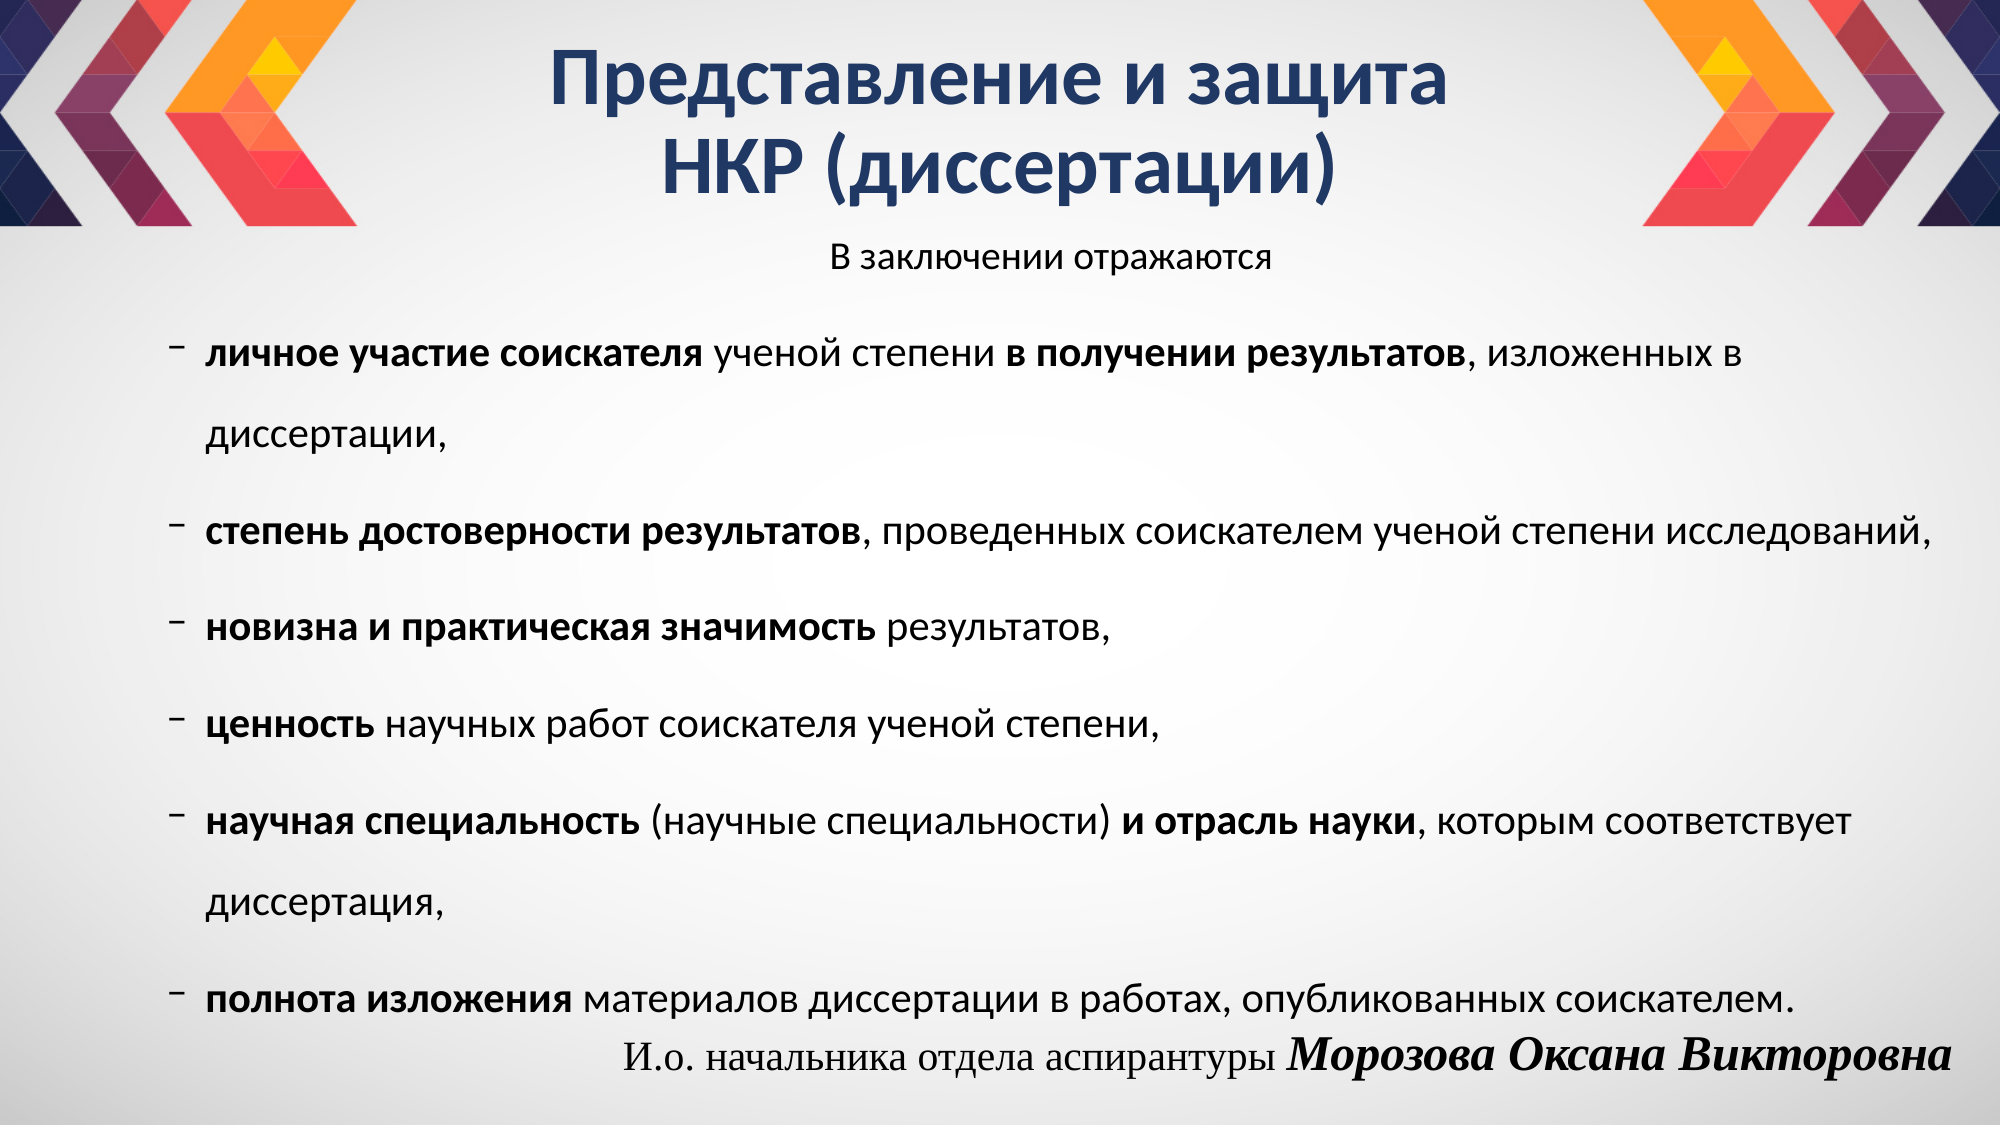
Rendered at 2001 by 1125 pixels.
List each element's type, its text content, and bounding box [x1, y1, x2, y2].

picture [0, 0, 2000, 1125]
title Представление и защита НКР (диссертации) [353, 0, 1647, 227]
text_box И.о. начальника отдела аспирантуры Морозова Оксана Викторовна [182, 1013, 1968, 1088]
list В заключении отражаются личное участие соискателя ученой степени в получении результатов, изложенных в диссертации, степень достоверности результатов, проведенных соискателем ученой степени исследований, новизна и практическая значимость результатов, ценность научных работ соискателя ученой степени, научная специальность (научные специальности) и отрасль науки, которым соответствует диссертация, полнота изложения материалов диссертации в работах, опубликованных соискателем. [151, 227, 1952, 1074]
